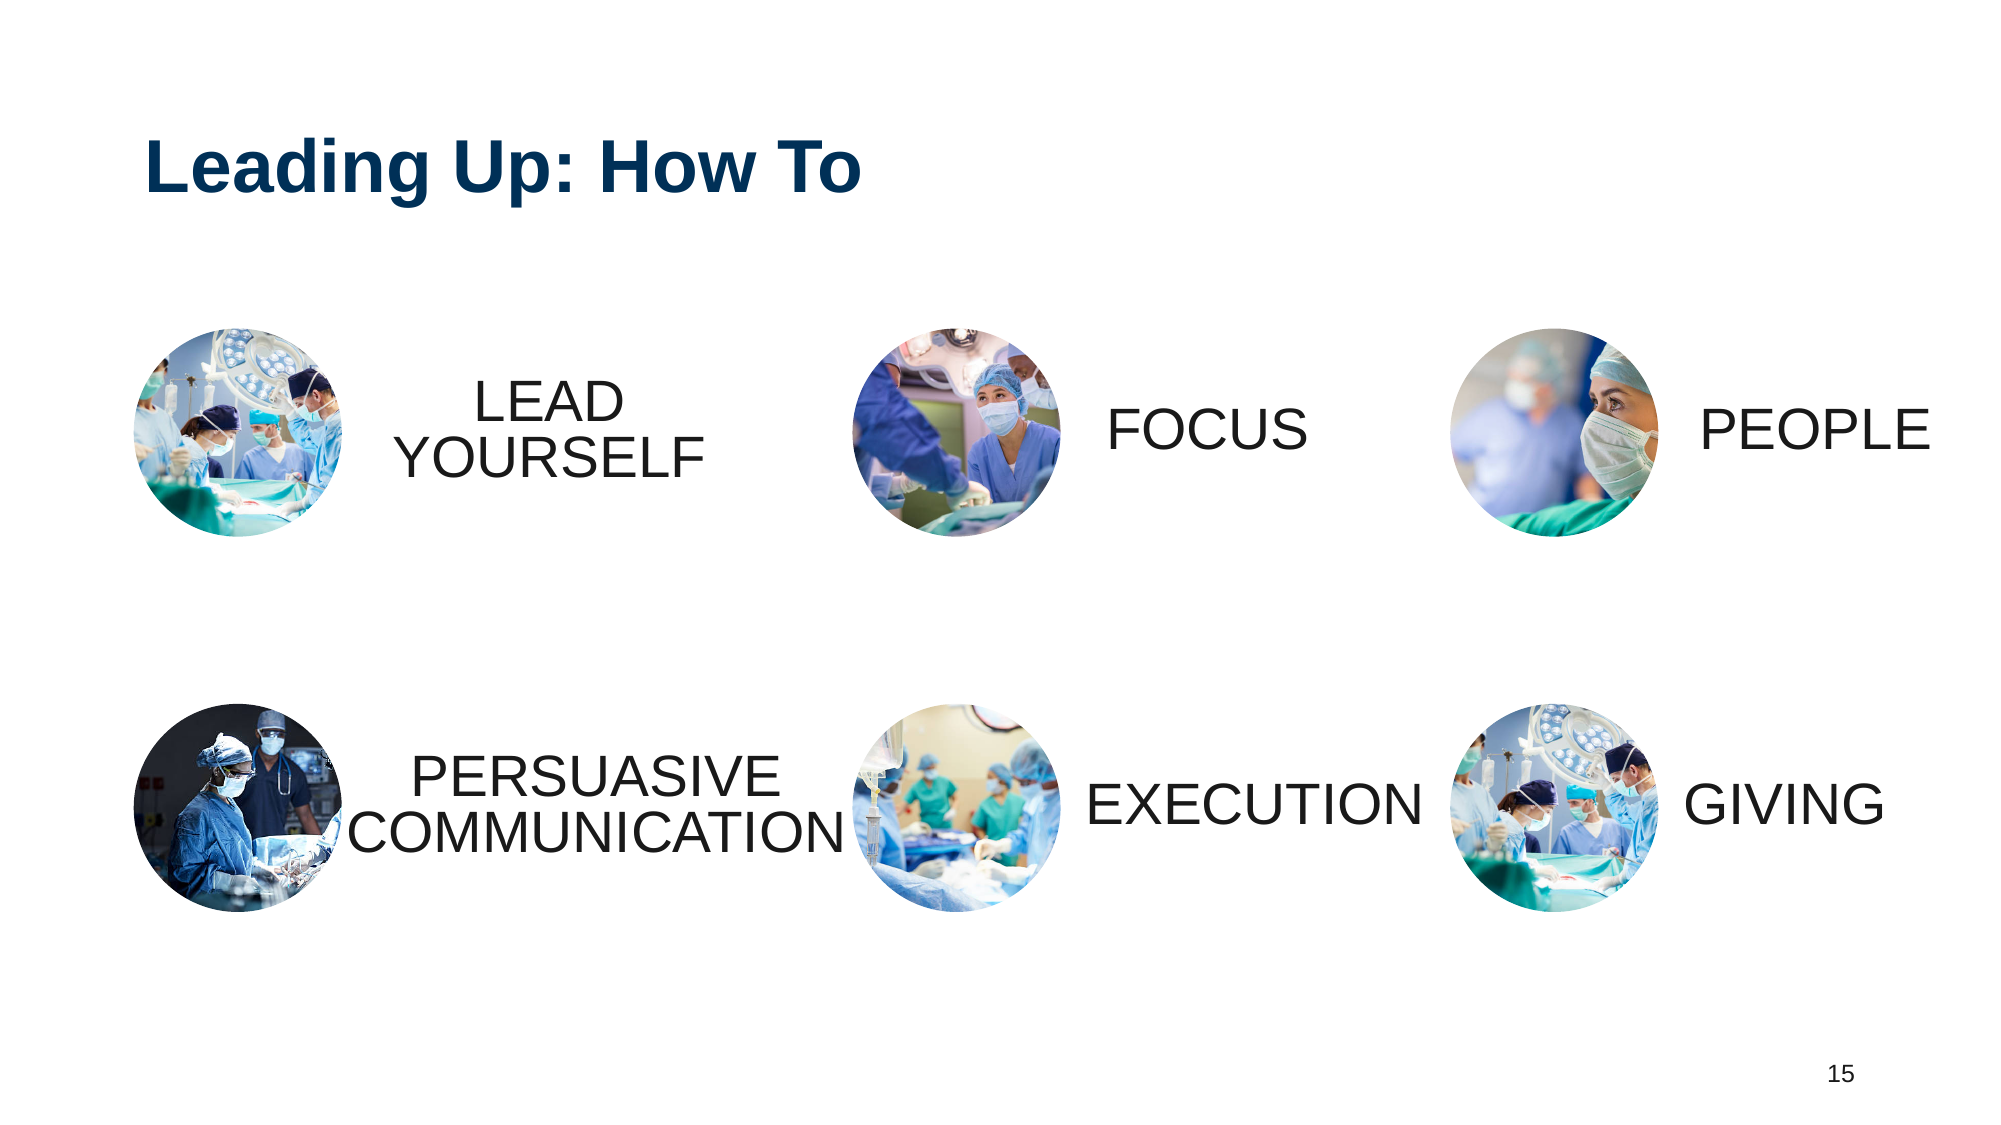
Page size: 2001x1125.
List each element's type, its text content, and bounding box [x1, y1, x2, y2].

text_box Focus [1100, 398, 1316, 467]
text_box Lead Yourself [359, 370, 740, 495]
picture [133, 328, 343, 537]
slide_number 15 [1817, 1050, 1863, 1095]
title Leading Up: How To [136, 59, 1863, 278]
picture [1449, 703, 1659, 913]
picture [852, 328, 1061, 537]
picture [1449, 328, 1659, 537]
text_box Giving [1677, 774, 1893, 842]
picture [852, 703, 1061, 913]
text_box Execution [1079, 774, 1431, 842]
text_box Persuasive Communication [343, 746, 852, 870]
picture [133, 703, 343, 913]
text_box People [1693, 398, 1938, 467]
